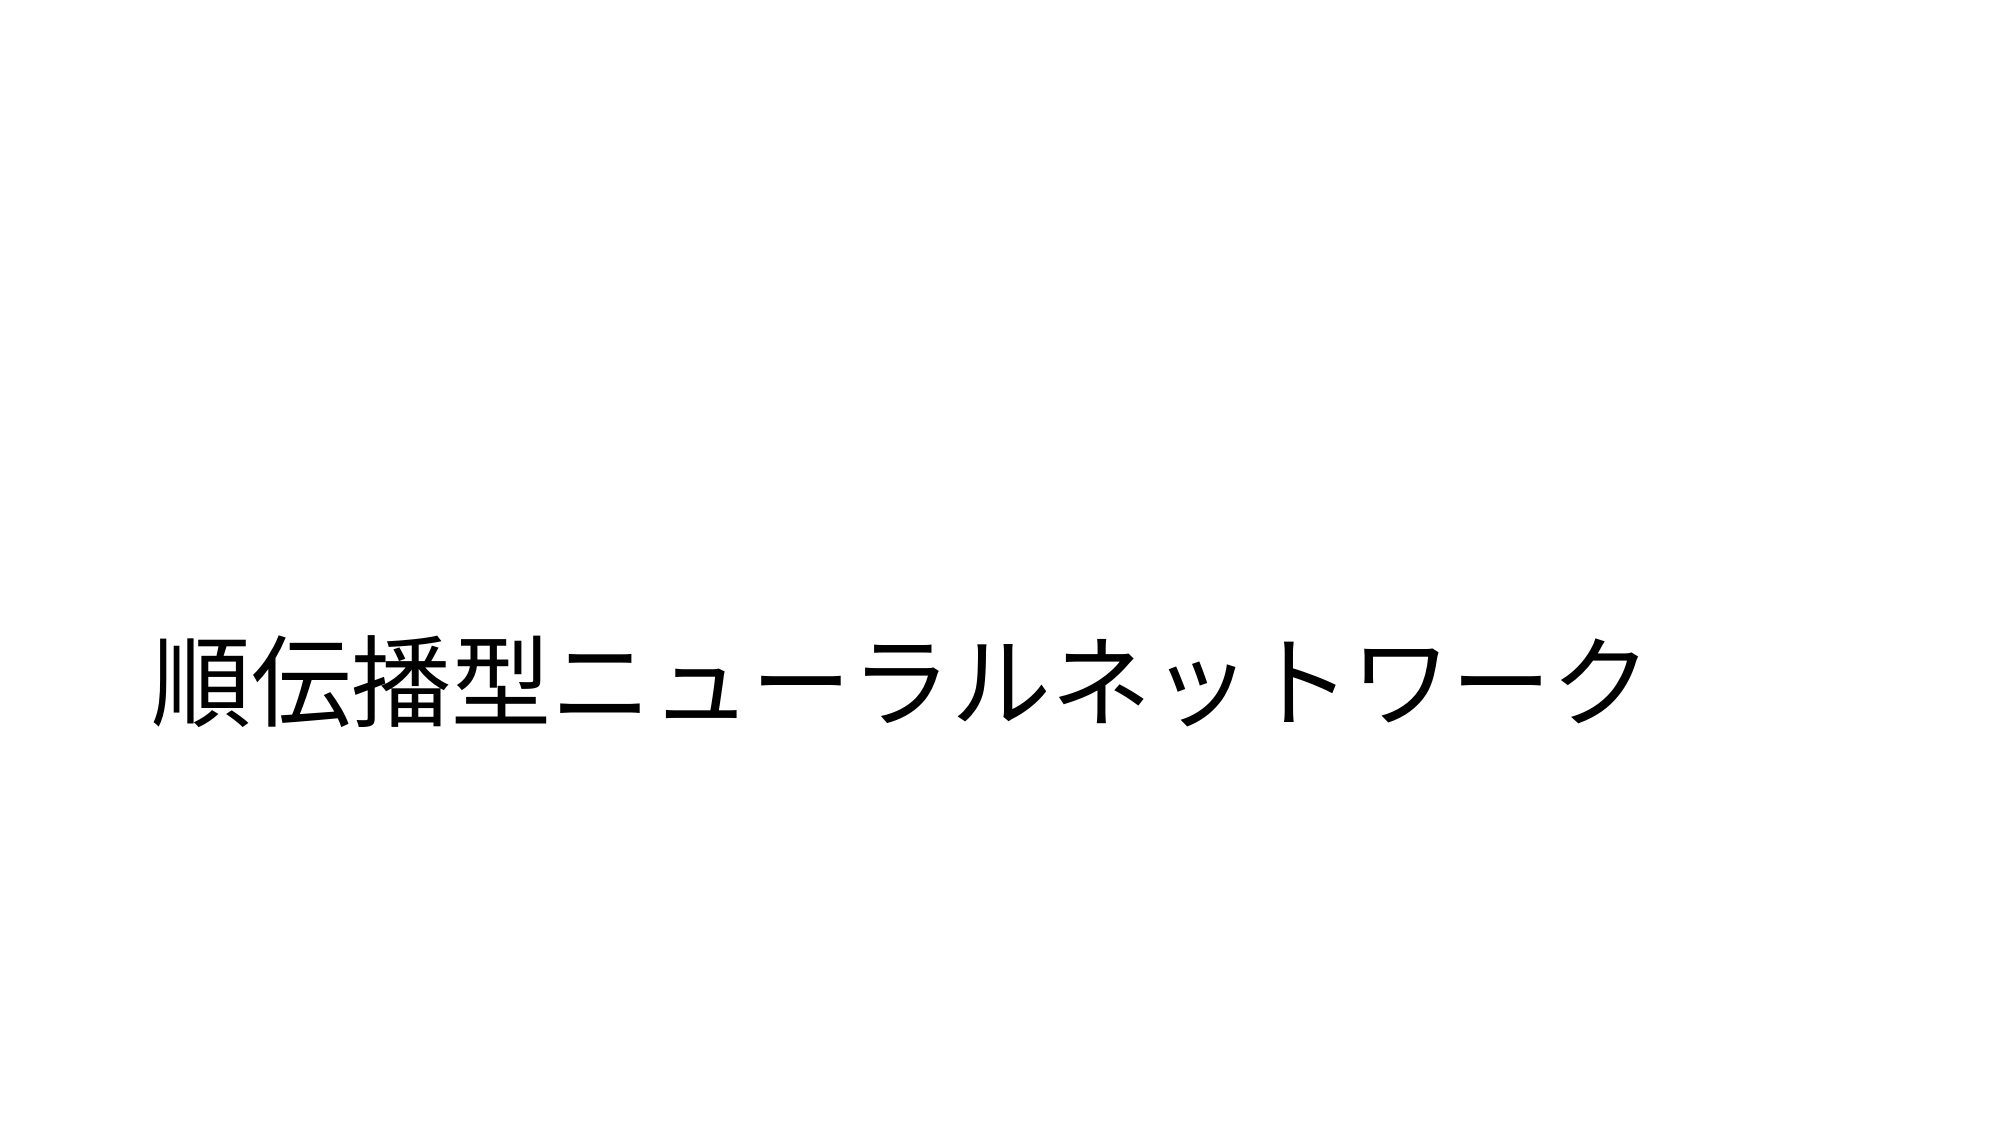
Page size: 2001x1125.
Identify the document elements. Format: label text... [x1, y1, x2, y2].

title 順伝播型ニューラルネットワーク [136, 280, 1862, 749]
